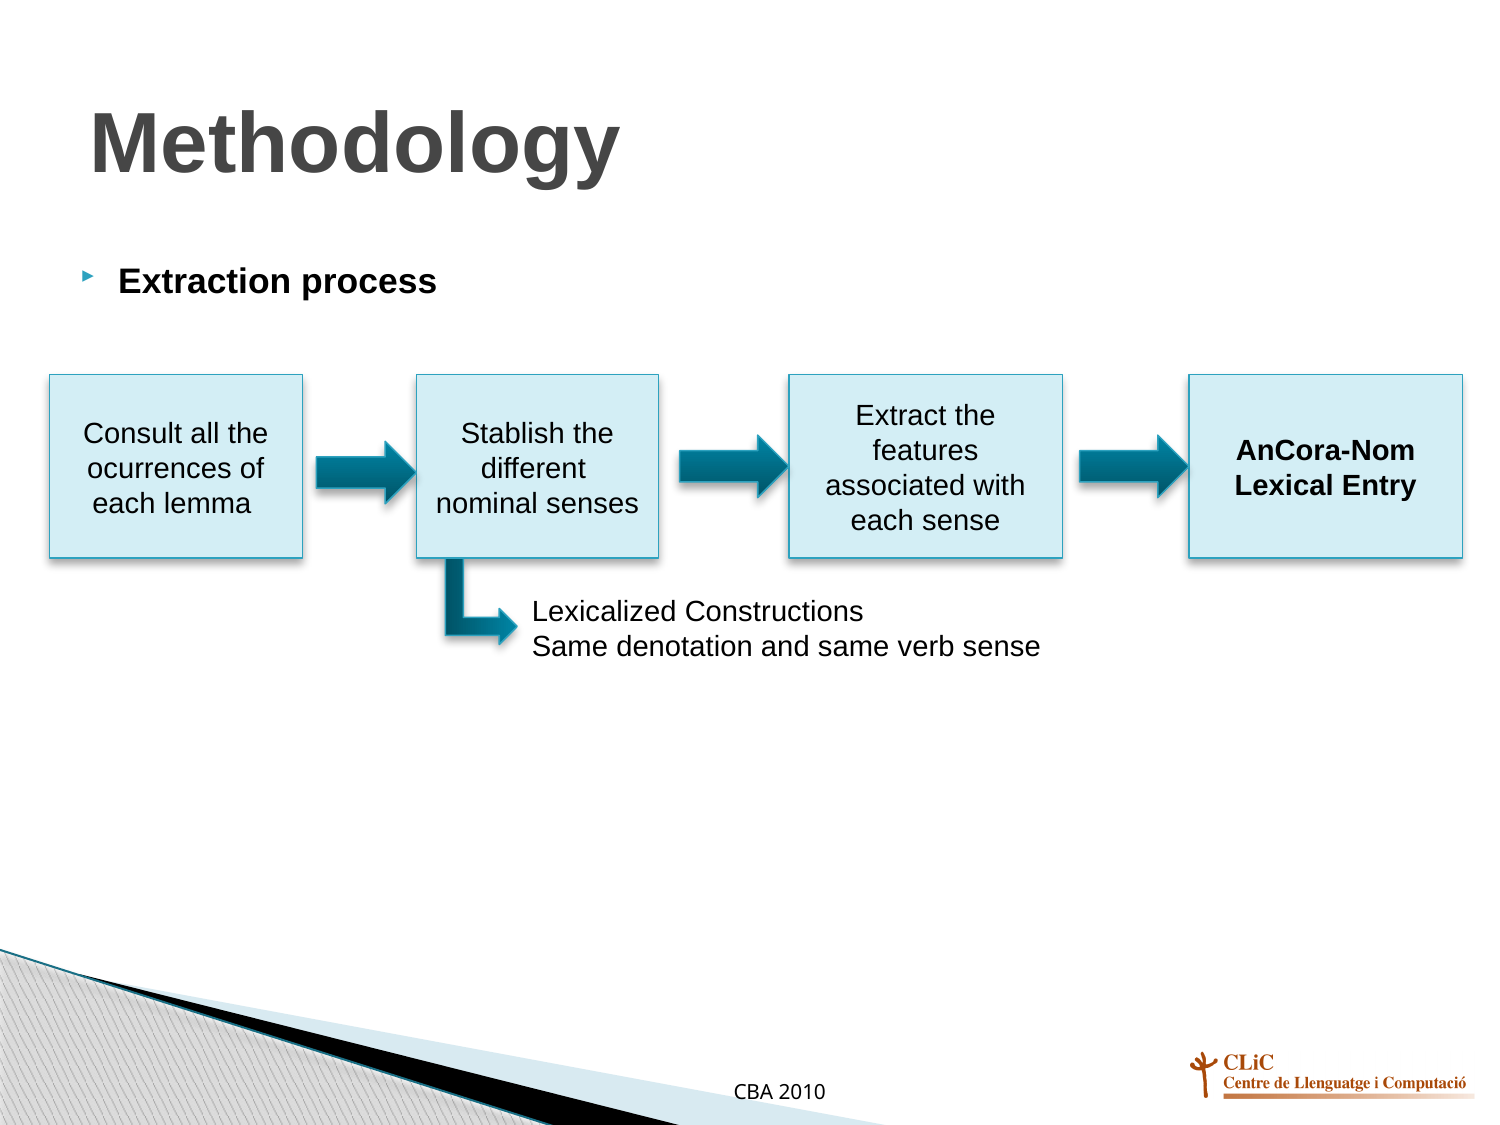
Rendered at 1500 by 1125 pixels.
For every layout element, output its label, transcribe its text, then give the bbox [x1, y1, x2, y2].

text_box Consult all the ocurrences of each lemma [49, 374, 303, 559]
text_box Lexicalized Constructions Same denotation and same verb sense [517, 584, 1063, 670]
title Methodology [75, 45, 1425, 233]
text_box Stablish the different nominal senses [416, 374, 659, 559]
text_box [678, 434, 790, 499]
text_box AnCora-Nom Lexical Entry [1188, 374, 1463, 559]
picture [1188, 1051, 1476, 1100]
footer CBA 2010 [50, 1051, 863, 1111]
text_box [444, 557, 518, 646]
text_box [1078, 434, 1190, 499]
text_box [315, 440, 417, 505]
text_box Extract the features associated with each sense [788, 374, 1063, 559]
list Extraction process [49, 250, 1475, 750]
